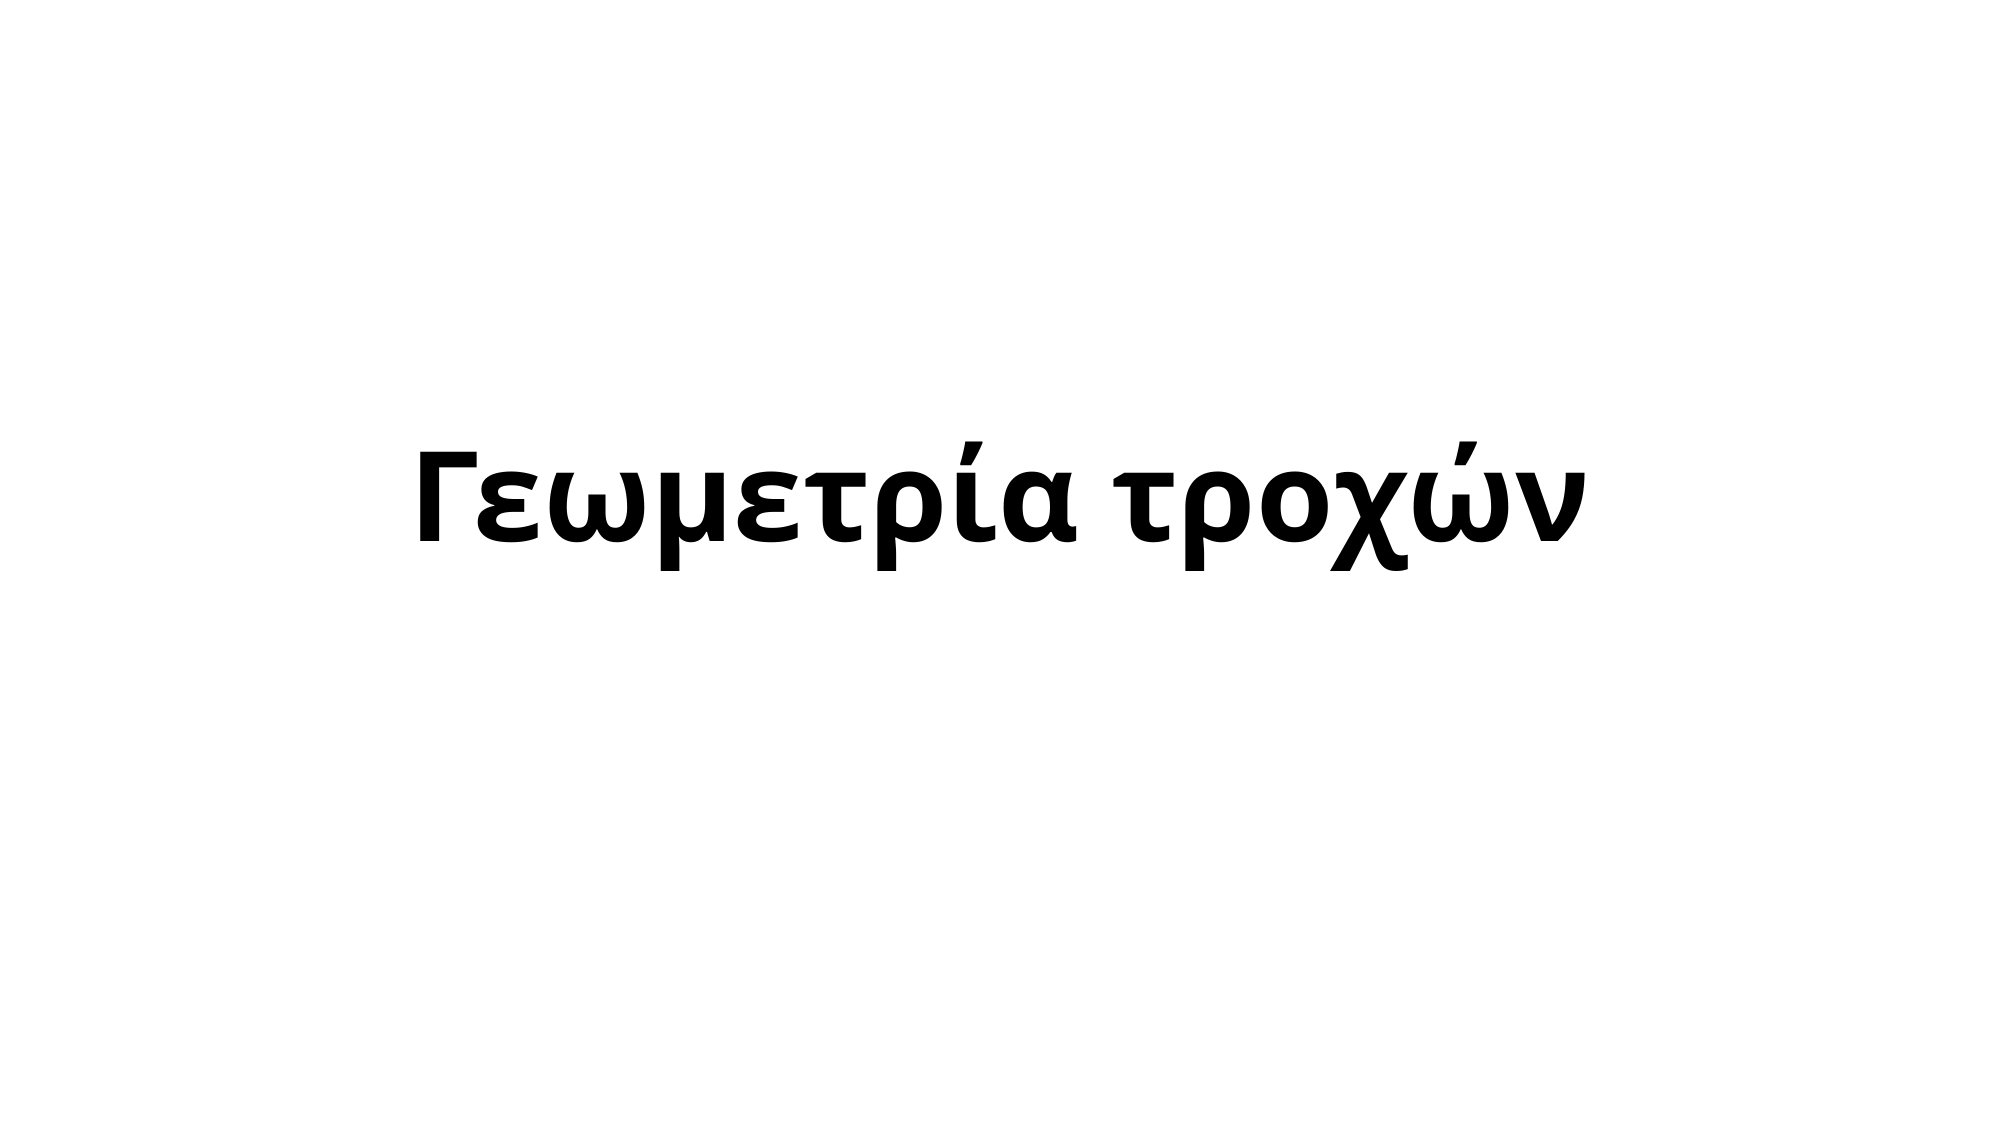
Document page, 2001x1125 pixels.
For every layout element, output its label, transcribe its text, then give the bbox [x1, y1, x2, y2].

title Γεωμετρία τροχών [249, 184, 1750, 576]
